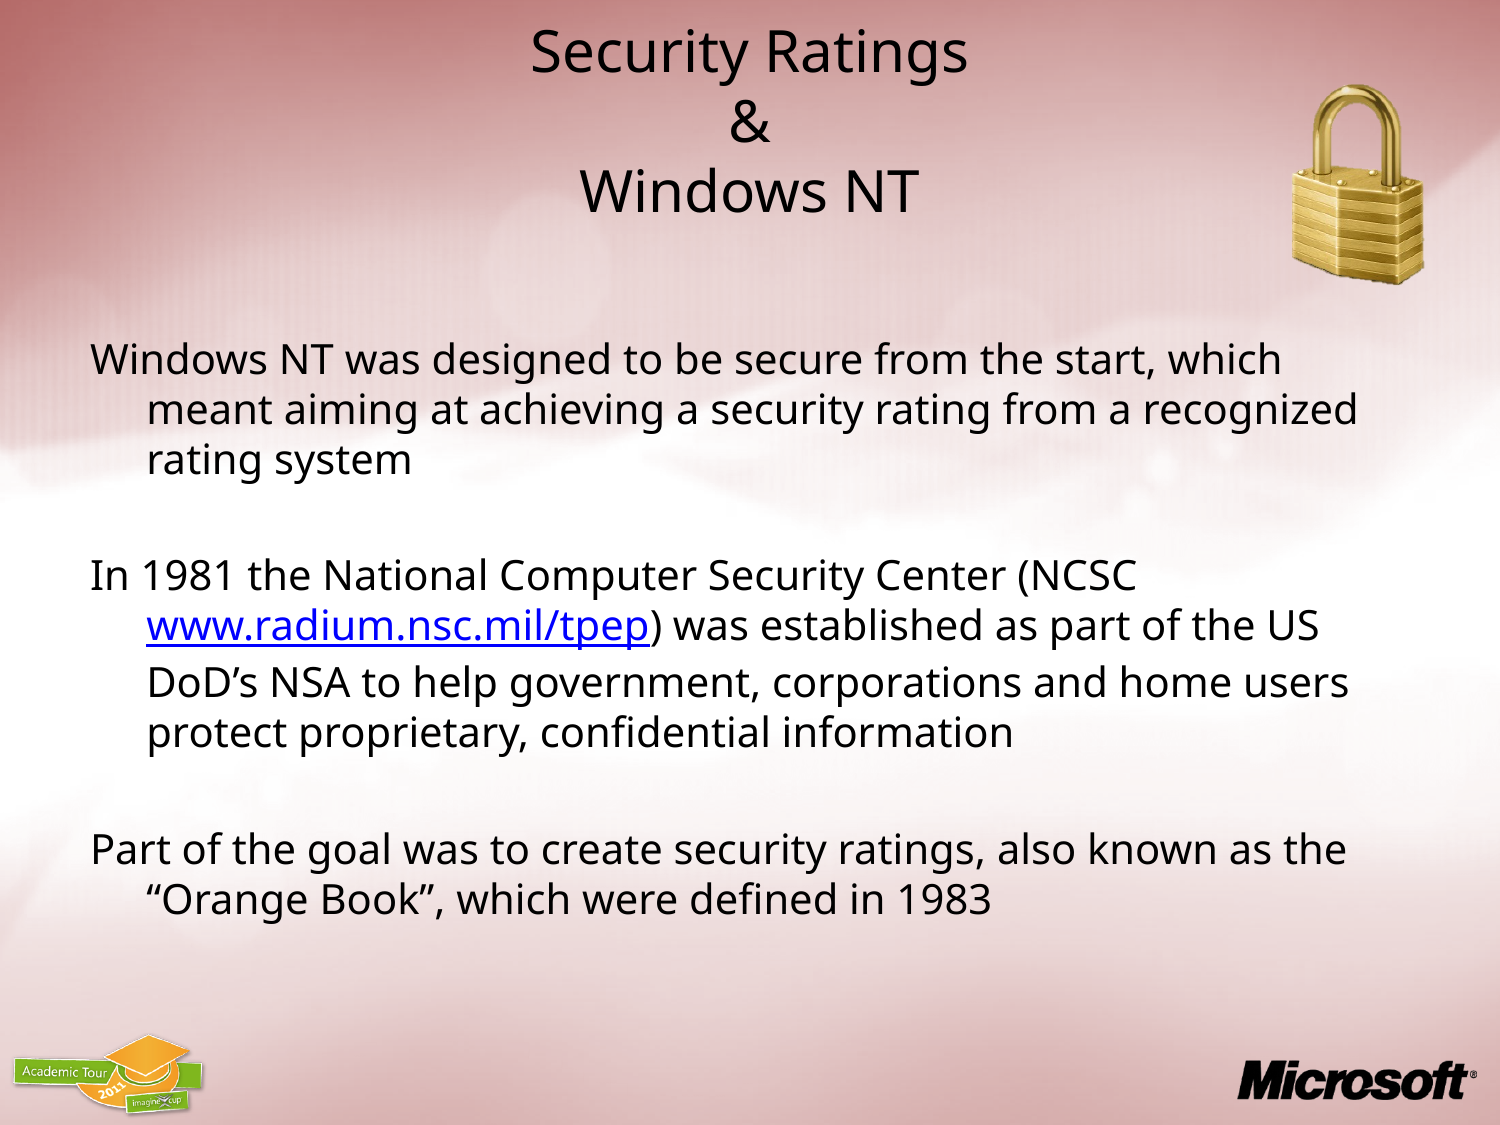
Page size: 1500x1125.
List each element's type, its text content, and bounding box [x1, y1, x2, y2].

picture [6, 1026, 225, 1121]
picture [1237, 1060, 1477, 1100]
title Security Ratings & Windows NT [50, 50, 1450, 188]
picture [1269, 68, 1499, 291]
list Windows NT was designed to be secure from the start, which meant aiming at achieving a security rating from a recognized rating system In 1981 the National Computer Security Center (NCSC www.radium.nsc.mil/tpep) was established as part of the US DoD’s NSA to help government, corporations and home users protect proprietary, confidential information Part of the goal was to create security ratings, also known as the “Orange Book”, which were defined in 1983 [75, 324, 1425, 1030]
